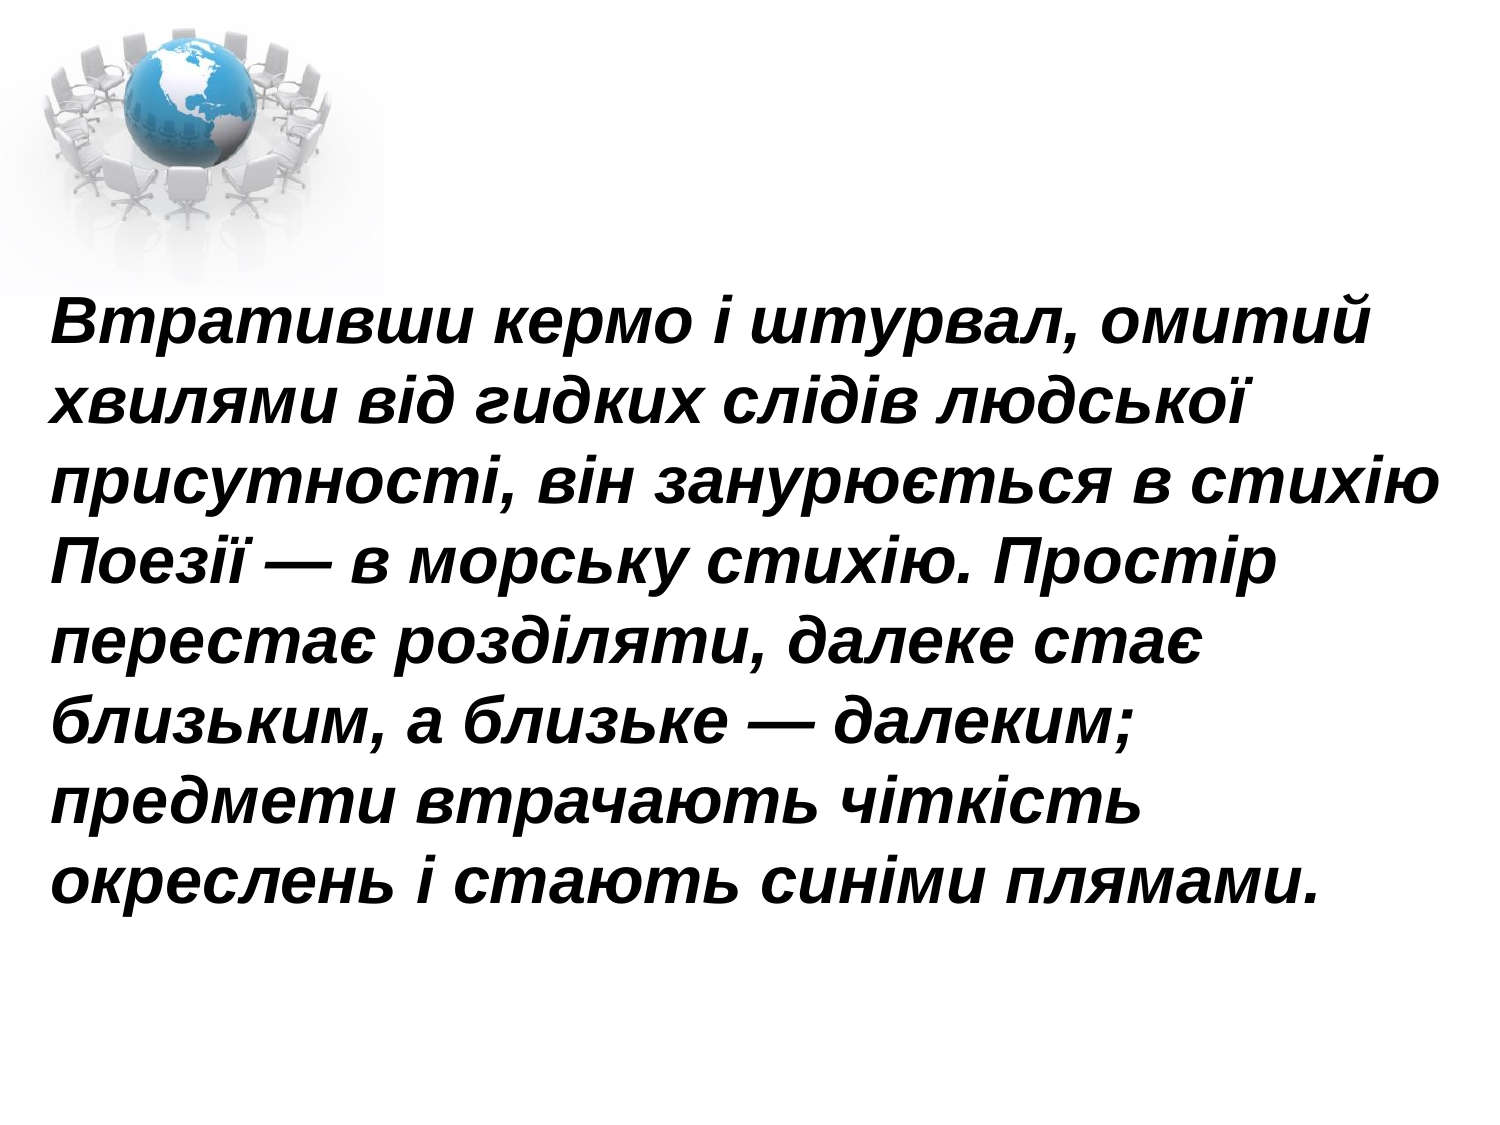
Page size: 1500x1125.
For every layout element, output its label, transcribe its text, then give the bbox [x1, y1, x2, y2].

text_box Втративши кермо і штурвал, омитий хвилями від гидких слідів людської присутності, він занурюється в стихію Поезії — в морську стихію. Простір перестає розділяти, далеке стає близьким, а близьке — далеким; предмети втрачають чіткість окреслень і стають синіми плямами. [35, 269, 1465, 924]
picture [0, 0, 384, 295]
